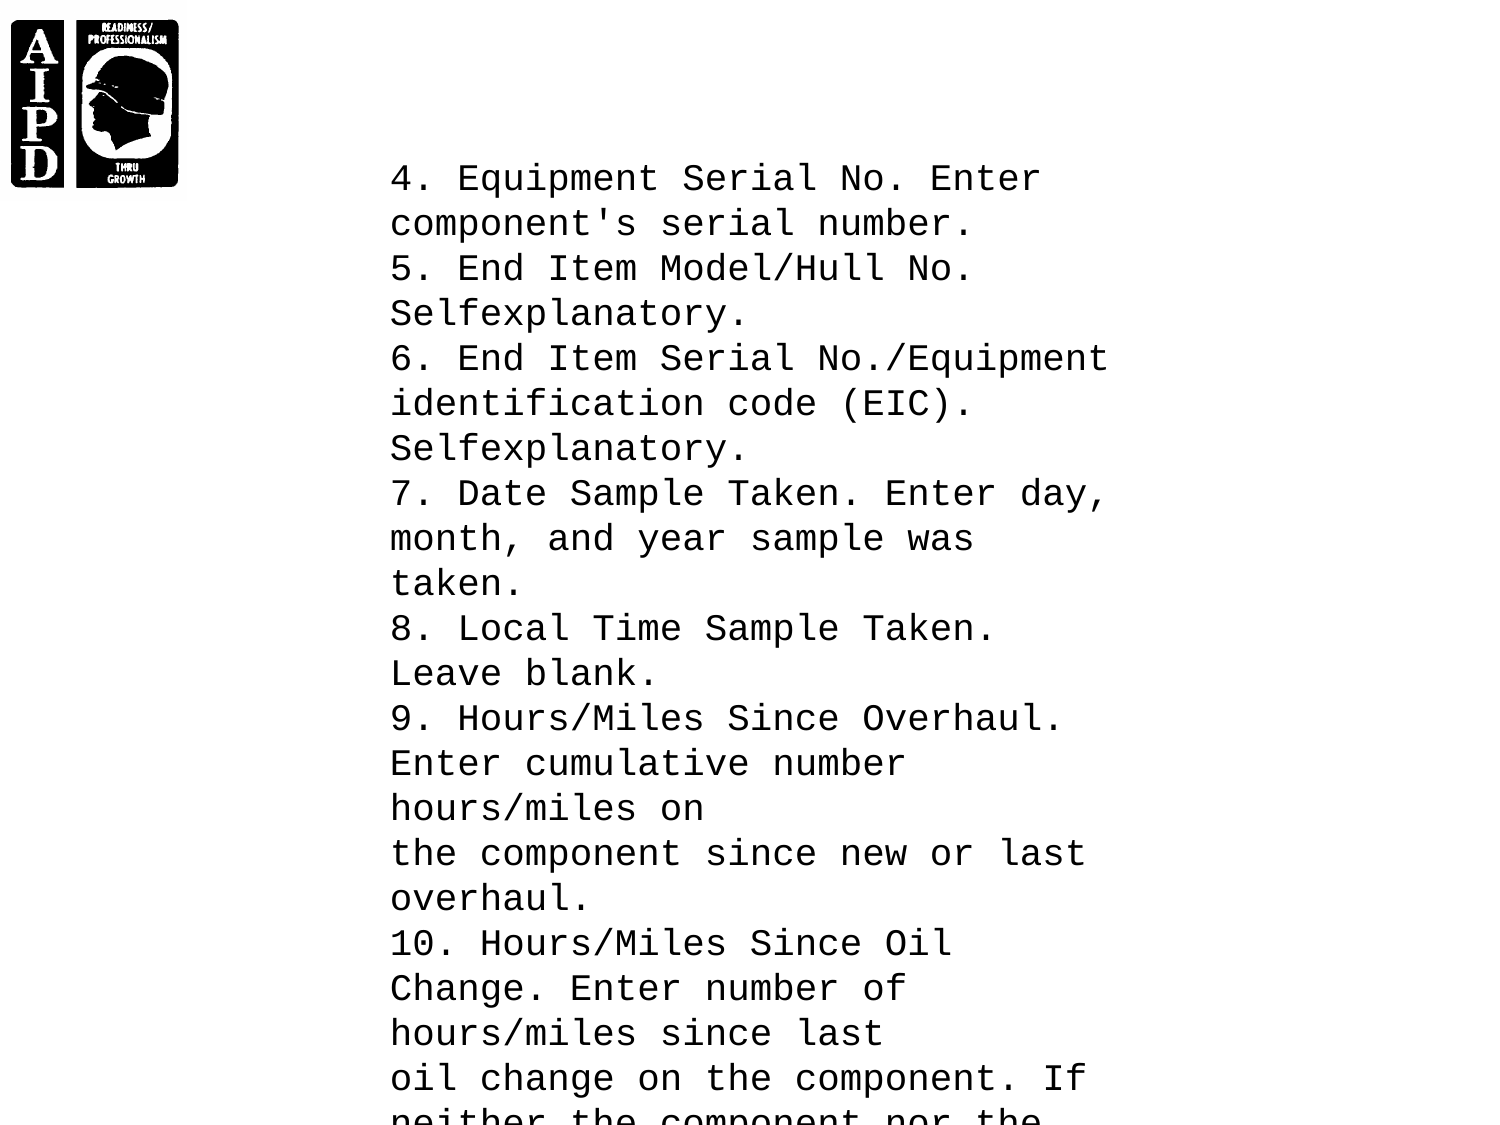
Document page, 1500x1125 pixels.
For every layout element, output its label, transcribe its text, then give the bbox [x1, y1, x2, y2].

picture [0, 0, 187, 201]
text_box 4. Equipment Serial No. Enter component's serial number. 5. End Item Model/Hull No. Selfexplanatory. 6. End Item Serial No./Equipment identification code (EIC). Selfexplanatory. 7. Date Sample Taken. Enter day, month, and year sample was taken. 8. Local Time Sample Taken. Leave blank. 9. Hours/Miles Since Overhaul. Enter cumulative number hours/miles on the component since new or last overhaul. 10. Hours/Miles Since Oil Change. Enter number of hours/miles since last oil change on the component. If neither the component nor the end item has an odometer or hourmeter, enter the total estimated hours. [374, 145, 1125, 1125]
